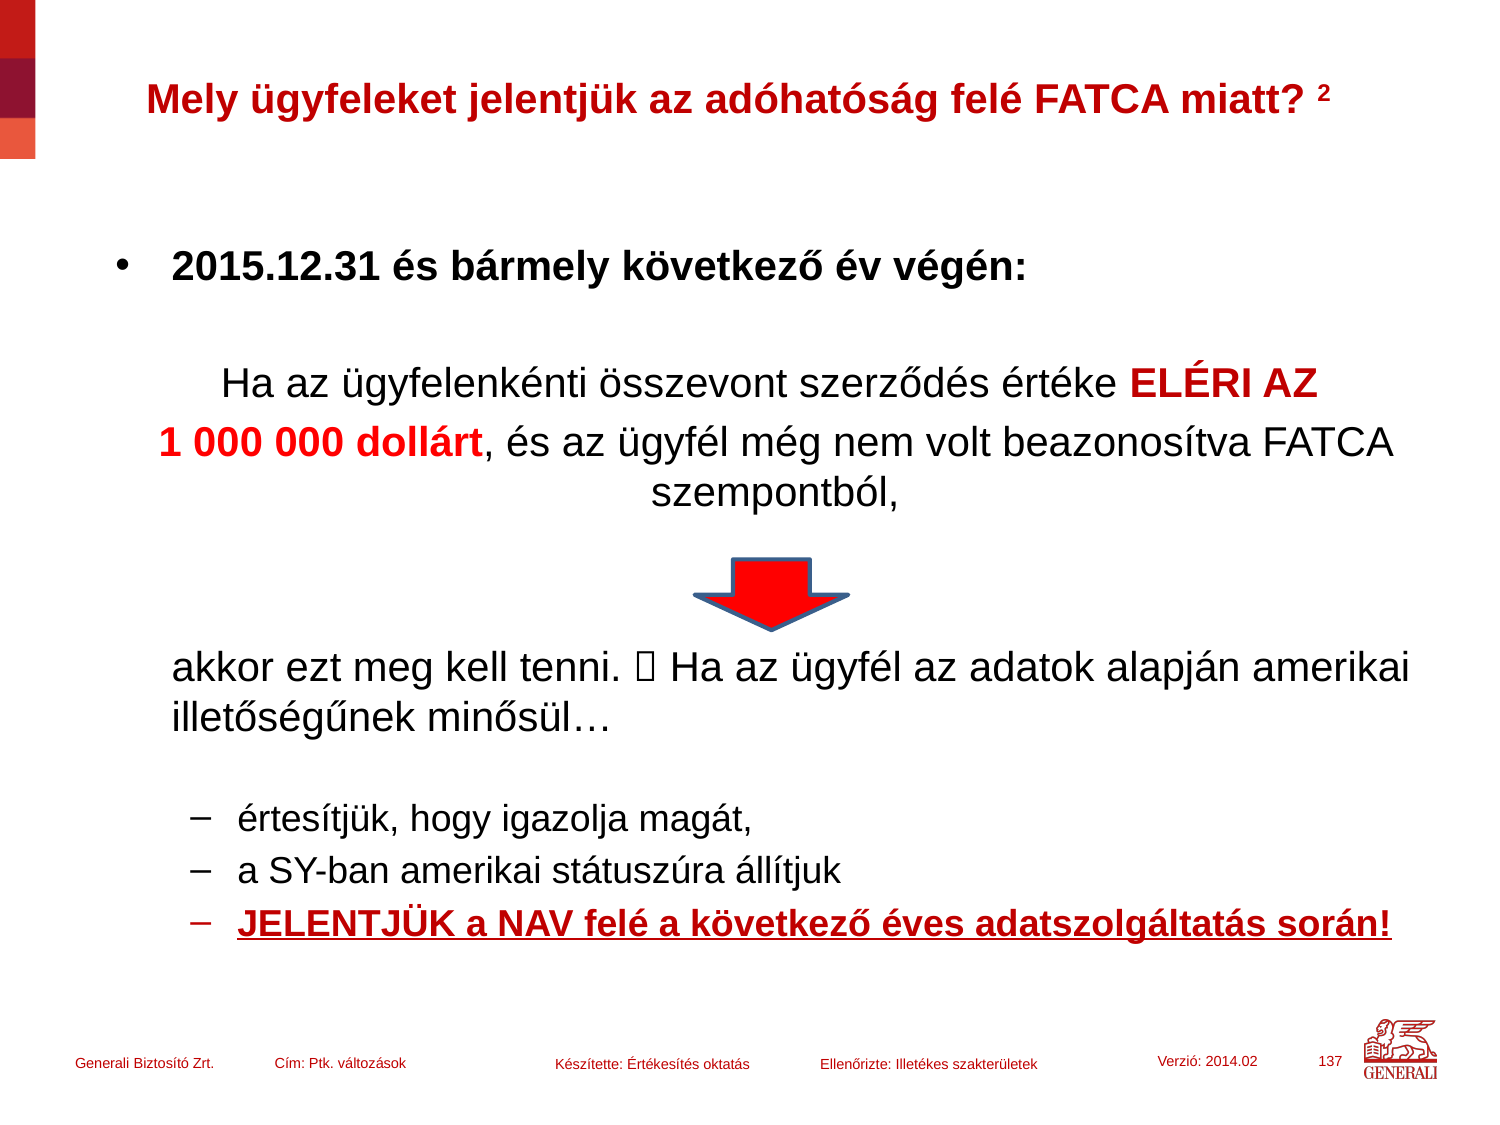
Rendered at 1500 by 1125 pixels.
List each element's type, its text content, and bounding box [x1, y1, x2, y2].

text_box [692, 557, 851, 633]
list 2015.12.31 és bármely következő év végén: Ha az ügyfelenkénti összevont szerződés értéke ELÉRI AZ 1 000 000 dollárt, és az ügyfél még nem volt beazonosítva FATCA szempontból, akkor ezt meg kell tenni.  Ha az ügyfél az adatok alapján amerikai illetőségűnek minősül… értesítjük, hogy igazolja magát, a SY-ban amerikai státuszúra állítjuk JELENTJÜK a NAV felé a következő éves adatszolgáltatás során! [100, 231, 1451, 1006]
title Mely ügyfeleket jelentjük az adóhatóság felé FATCA miatt? 2 [74, 44, 1426, 150]
